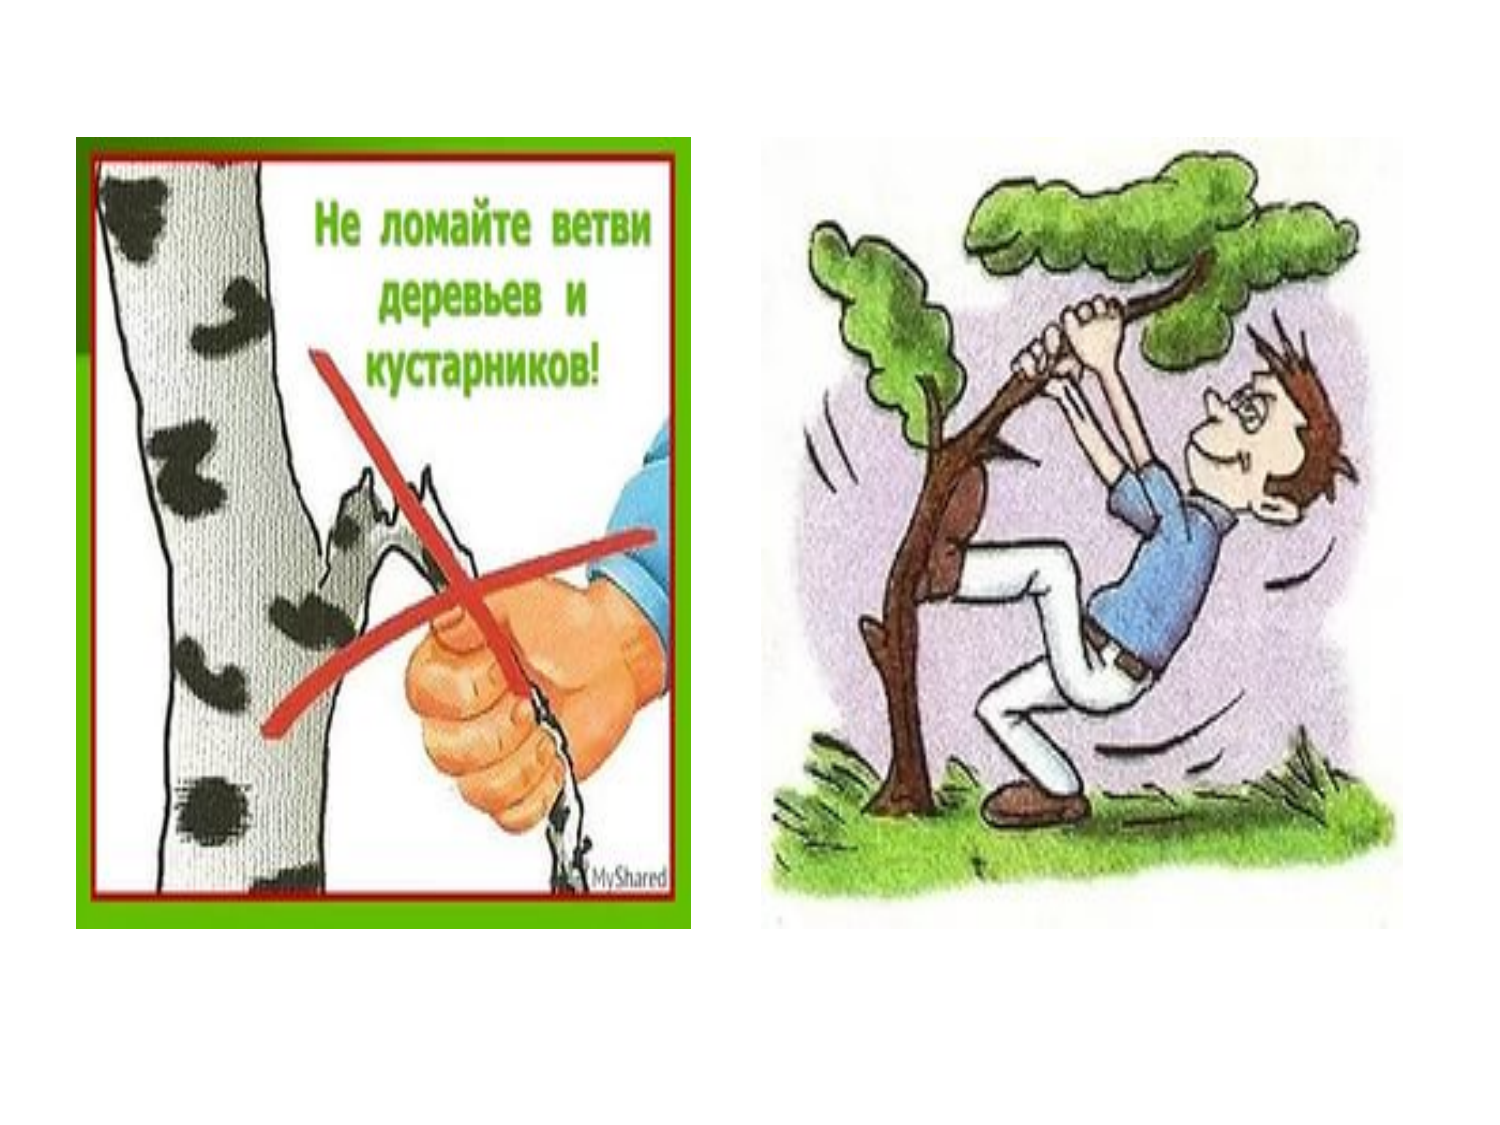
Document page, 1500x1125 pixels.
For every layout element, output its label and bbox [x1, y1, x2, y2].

list [761, 136, 1403, 929]
picture [76, 136, 692, 929]
